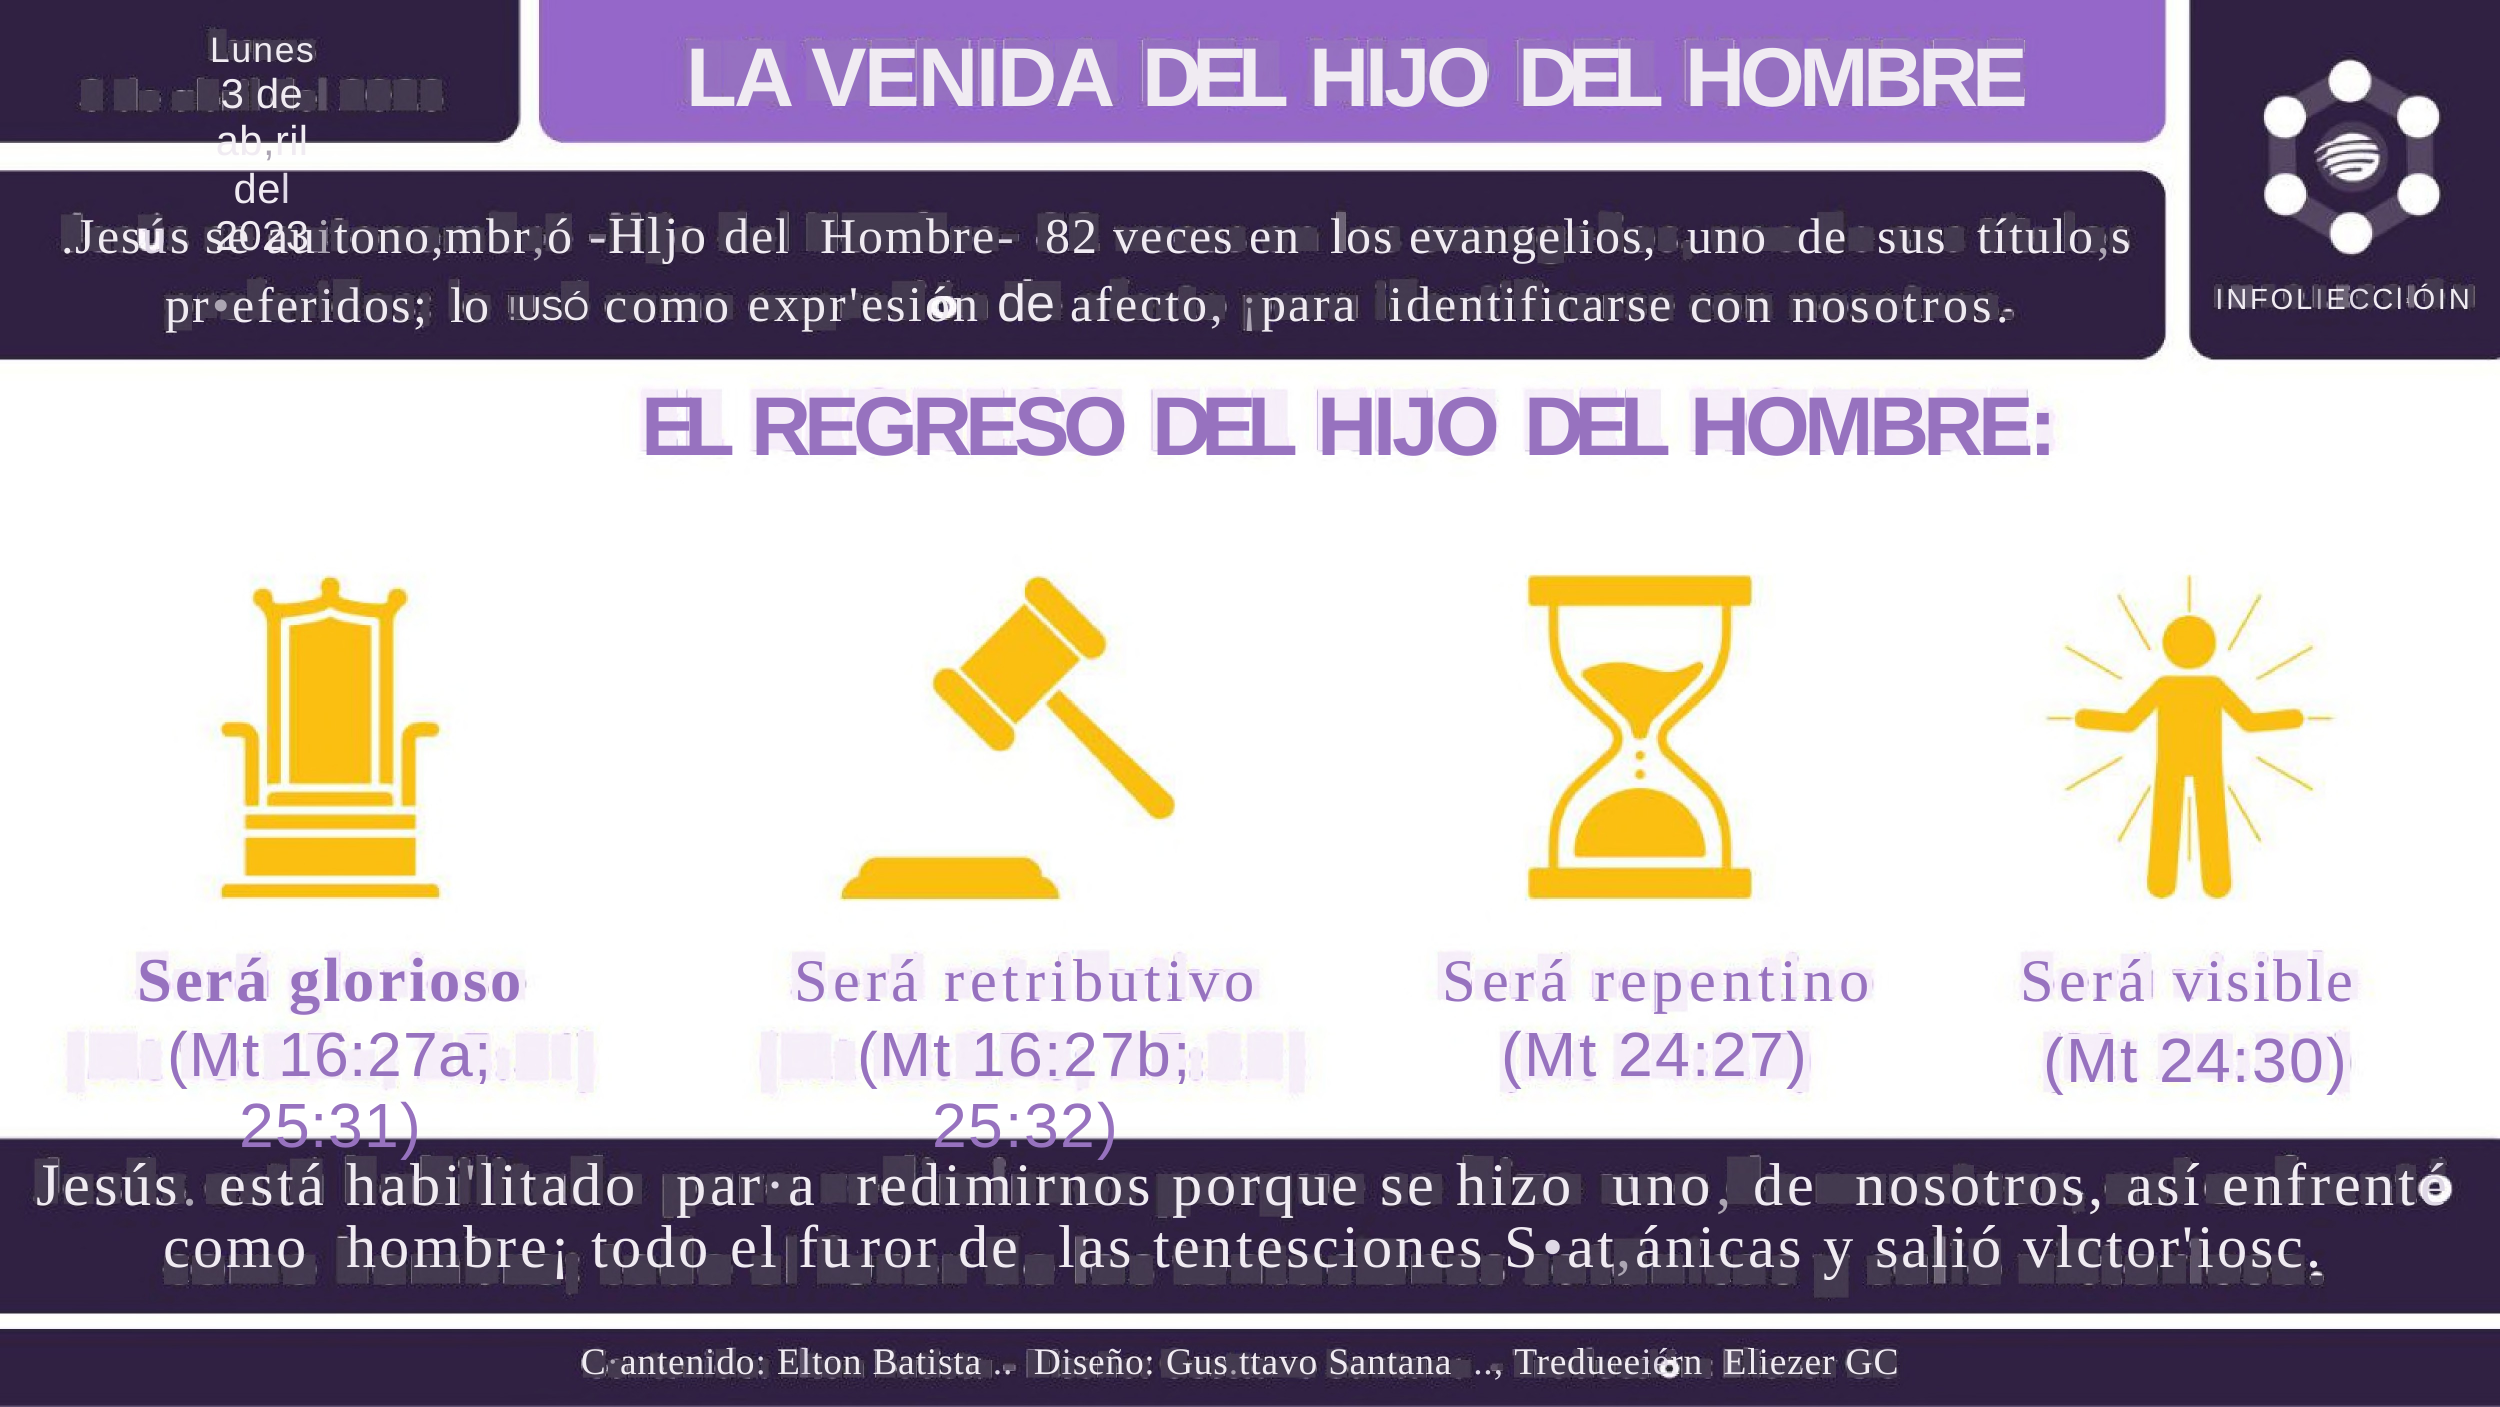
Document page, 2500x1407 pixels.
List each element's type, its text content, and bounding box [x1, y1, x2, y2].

text_box [0, 0, 2500, 1407]
text_box INFOLIECCl1ÓIN [2213, 281, 2480, 316]
text_box expr'esión de afecto, ¡para identificarse [746, 274, 1684, 331]
text_box HOMBRE: [1688, 380, 2068, 468]
text_box HIJO [1315, 380, 1511, 468]
text_box con nosotros. [1688, 276, 2023, 331]
text_box Jesús. está habi'litado par·a redimirnos porque se hizo uno, de nosotros, así enfrenté como hombre¡ todo el fu1ror de las tentesciones S•at,ánicas y salió vlctor'iosc. C·antenido: Elton Batista .. Diseño: Gus.ttavo Santana .., Tredueeiérn Eliezer GC [32, 1150, 2452, 1385]
text_box DEL [1522, 380, 1676, 468]
text_box Será [2018, 946, 2162, 1011]
text_box EL [639, 380, 737, 468]
text_box .Jesús se auitono,mbr,ó -Hljo del Hombre- 82 veces en los evangelios, uno de sus título,s [58, 205, 2138, 263]
text_box pr•eferidos; [163, 276, 440, 331]
text_box DEL [1150, 380, 1303, 468]
text_box DEL [1140, 31, 1295, 120]
text_box REGRESO [749, 380, 1137, 468]
text_box Será repentino (Mt 24:27) [1435, 946, 1878, 1092]
text_box HOMBRE [1683, 31, 2039, 120]
text_box como [603, 276, 743, 331]
text_box Será retributivo (Mt 16:27b; 25:32) [758, 946, 1312, 1093]
text_box DEL [1516, 31, 1670, 120]
text_box Será glorioso (Mt 16:27a; 25:31) [64, 945, 601, 1092]
text_box !USÓ [505, 289, 597, 327]
text_box Lunes 3 de ab,ril del 2023 [78, 29, 448, 120]
text_box LA VENIDA [683, 31, 1132, 120]
text_box lo [447, 276, 501, 331]
text_box HIJO [1307, 31, 1503, 120]
text_box visible [2171, 946, 2369, 1011]
text_box (Mt 24:30) [2041, 1025, 2362, 1093]
